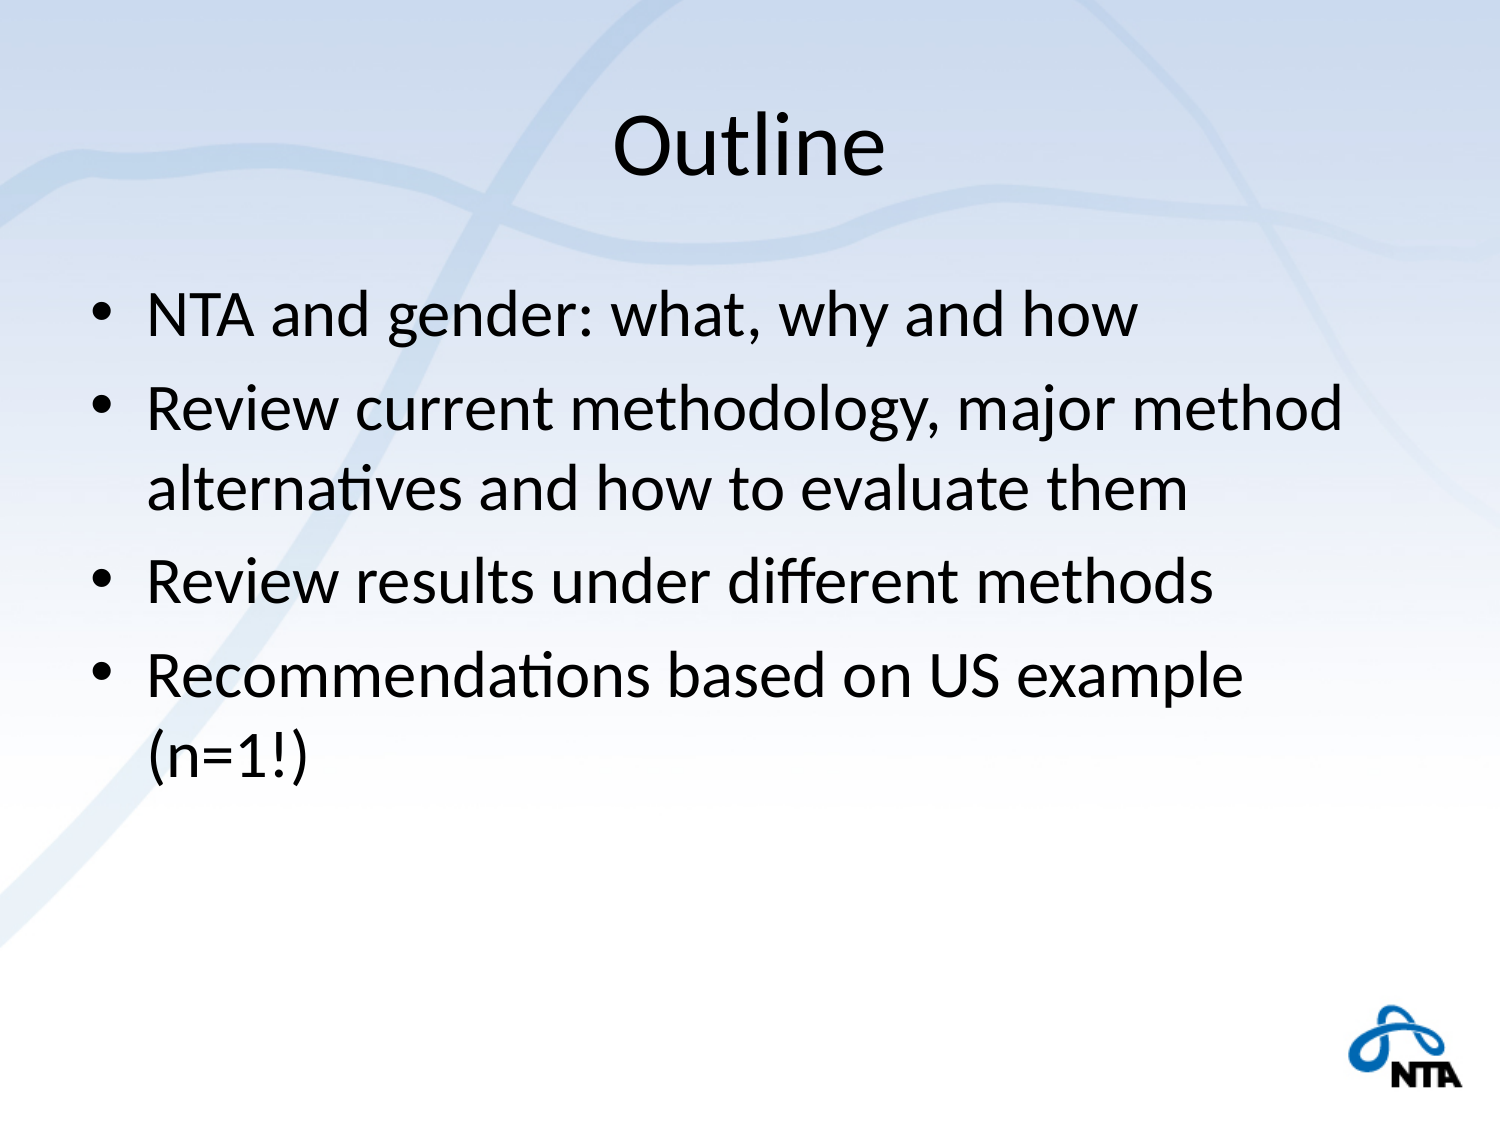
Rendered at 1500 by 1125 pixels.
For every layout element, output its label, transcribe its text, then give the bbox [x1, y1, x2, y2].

title Outline [74, 44, 1426, 233]
picture [0, 0, 1500, 1125]
list NTA and gender: what, why and how Review current methodology, major method alternatives and how to evaluate them Review results under different methods Recommendations based on US example (n=1!) [74, 262, 1426, 1125]
